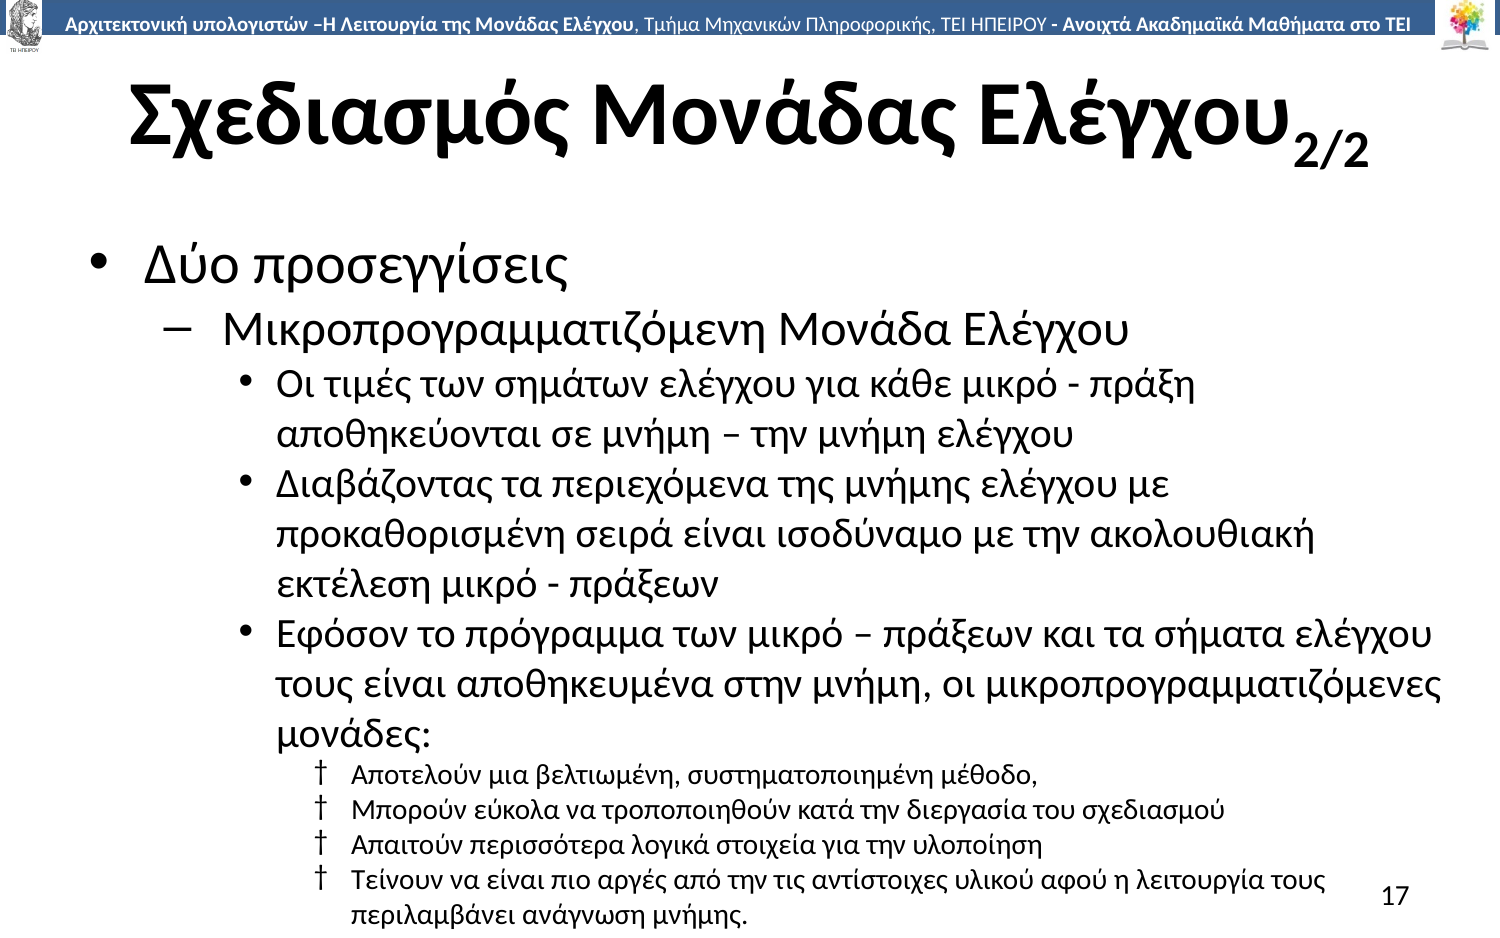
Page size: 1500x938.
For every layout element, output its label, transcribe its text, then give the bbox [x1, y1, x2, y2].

picture [6, 0, 42, 54]
picture [1435, 0, 1495, 52]
list Δύο προσεγγίσεις Μικροπρογραμματιζόμενη Μονάδα Ελέγχου Οι τιμές των σημάτων ελέγχου για κάθε μικρό - πράξη αποθηκεύονται σε μνήμη – την μνήμη ελέγχου Διαβάζοντας τα περιεχόμενα της μνήμης ελέγχου με προκαθορισμένη σειρά είναι ισοδύναμο με την ακολουθιακή εκτέλεση μικρό - πράξεων Εφόσον το πρόγραμμα των μικρό – πράξεων και τα σήματα ελέγχου τους είναι αποθηκευμένα στην μνήμη, οι μικροπρογραμματιζόμενες μονάδες: Αποτελούν μια βελτιωμένη, συστηματοποιημένη μέθοδο, Μπορούν εύκολα να τροποποιηθούν κατά την διεργασία του σχεδιασμού Απαιτούν περισσότερα λογικά στοιχεία για την υλοποίηση Τείνουν να είναι πιο αργές από την τις αντίστοιχες υλικού αφού η λειτουργία τους περιλαμβάνει ανάγνωση μνήμης. [73, 217, 1459, 837]
slide_number 17 [1074, 868, 1425, 919]
title Σχεδιασμός Μονάδας Ελέγχου2/2 [75, 37, 1425, 194]
